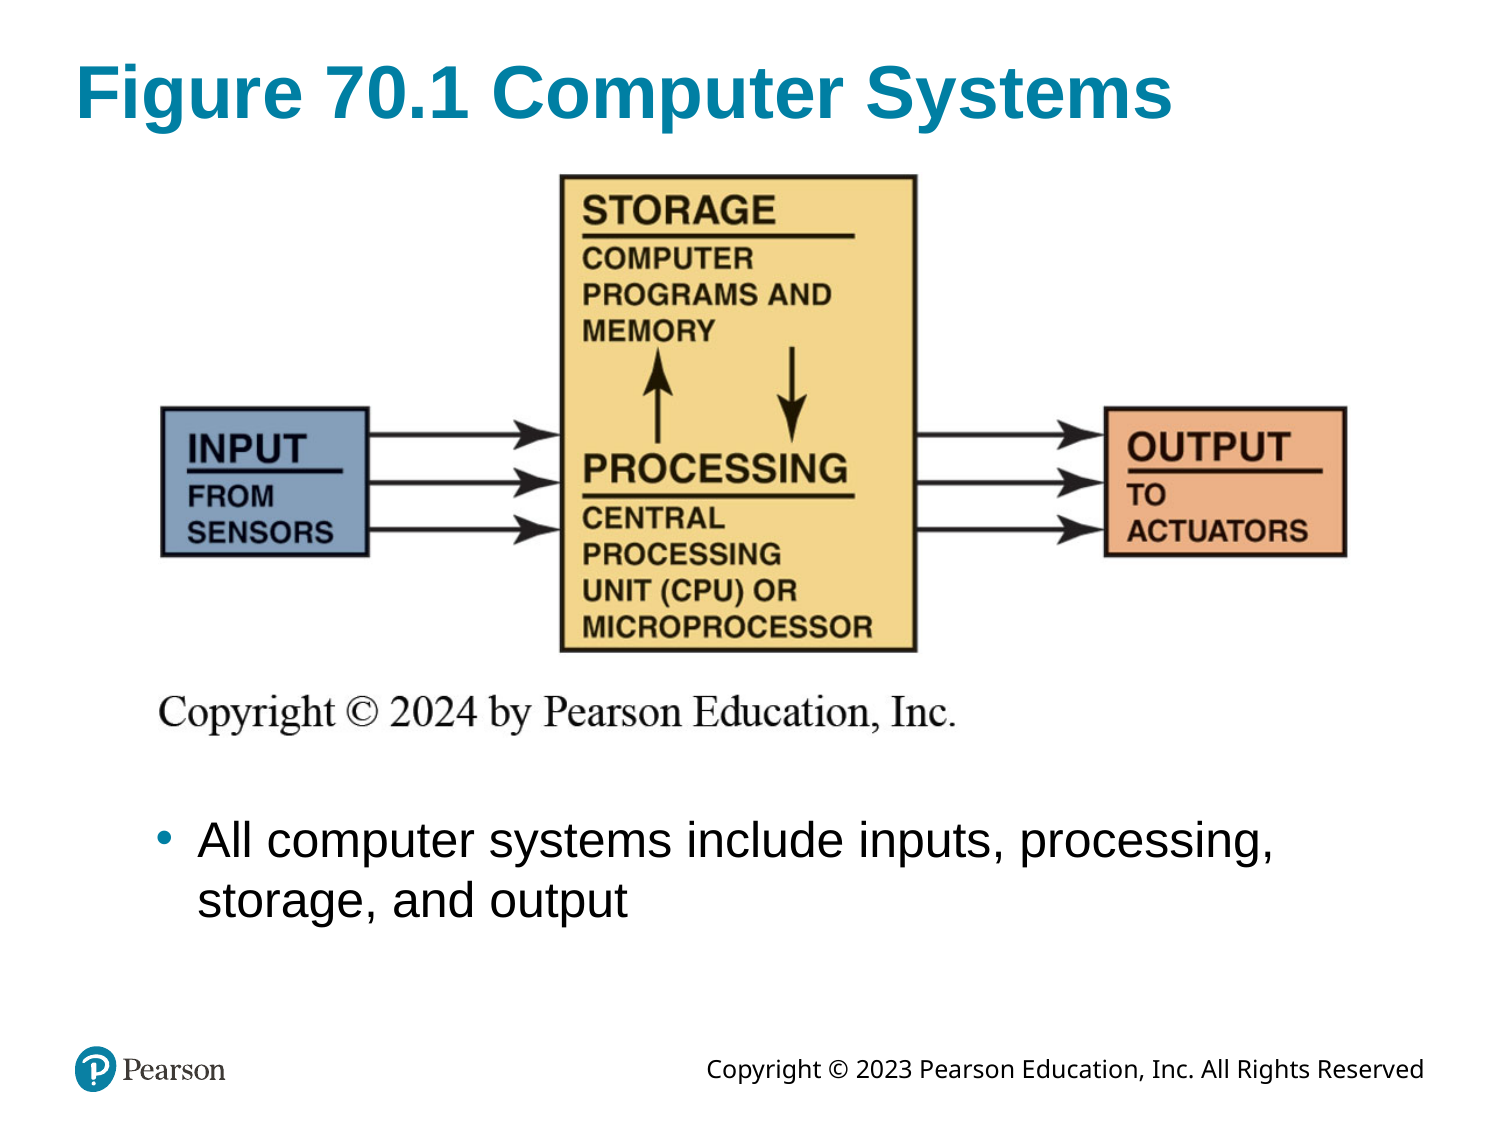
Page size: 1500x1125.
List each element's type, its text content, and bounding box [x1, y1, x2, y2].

title Figure 70.1 Computer Systems [75, 36, 1425, 143]
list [158, 172, 1352, 738]
list All computer systems include inputs, processing, storage, and output [155, 800, 1351, 937]
